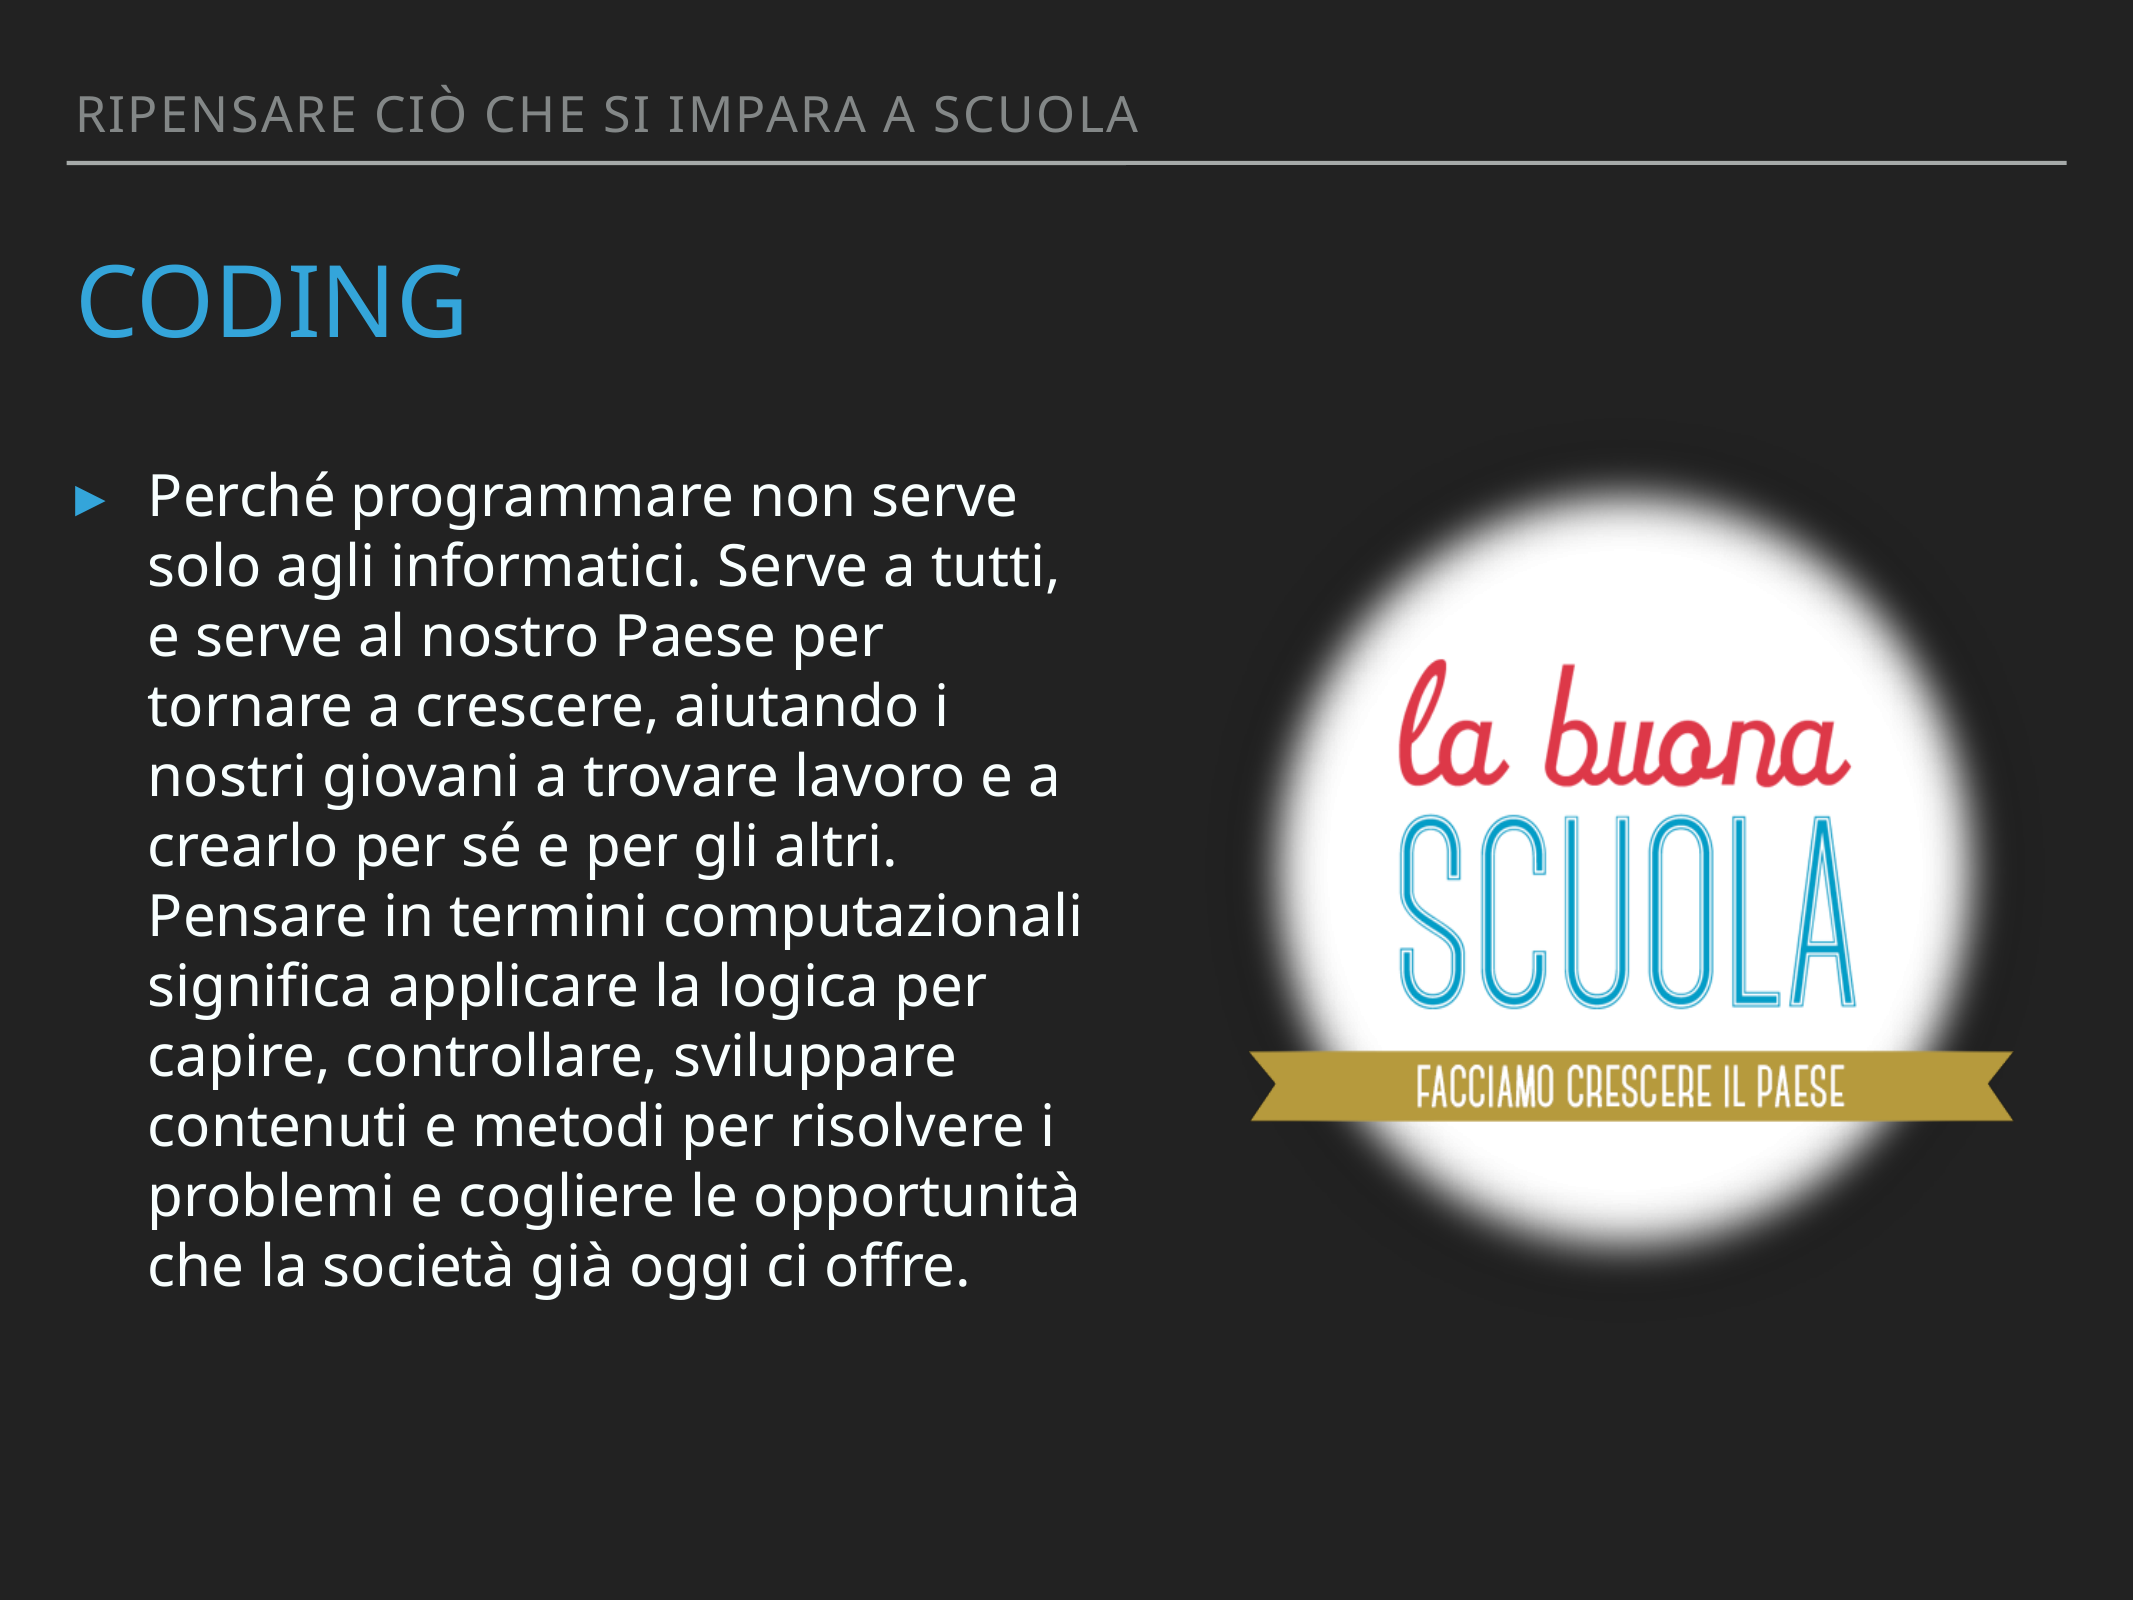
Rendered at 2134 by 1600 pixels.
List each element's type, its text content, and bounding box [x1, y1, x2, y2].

list Perché programmare non serve solo agli informatici. Serve a tutti, e serve al nostro Paese per tornare a crescere, aiutando i nostri giovani a trovare lavoro e a crearlo per sé e per gli altri. Pensare in termini computazionali significa applicare la logica per capire, controllare, sviluppare contenuti e metodi per risolvere i problemi e cogliere le opportunità che la società già oggi ci offre. [66, 449, 1101, 1453]
list ripensare ciò che si impara a scuola [66, 74, 1901, 151]
picture [1166, 402, 2067, 1382]
title coding [66, 251, 1101, 372]
